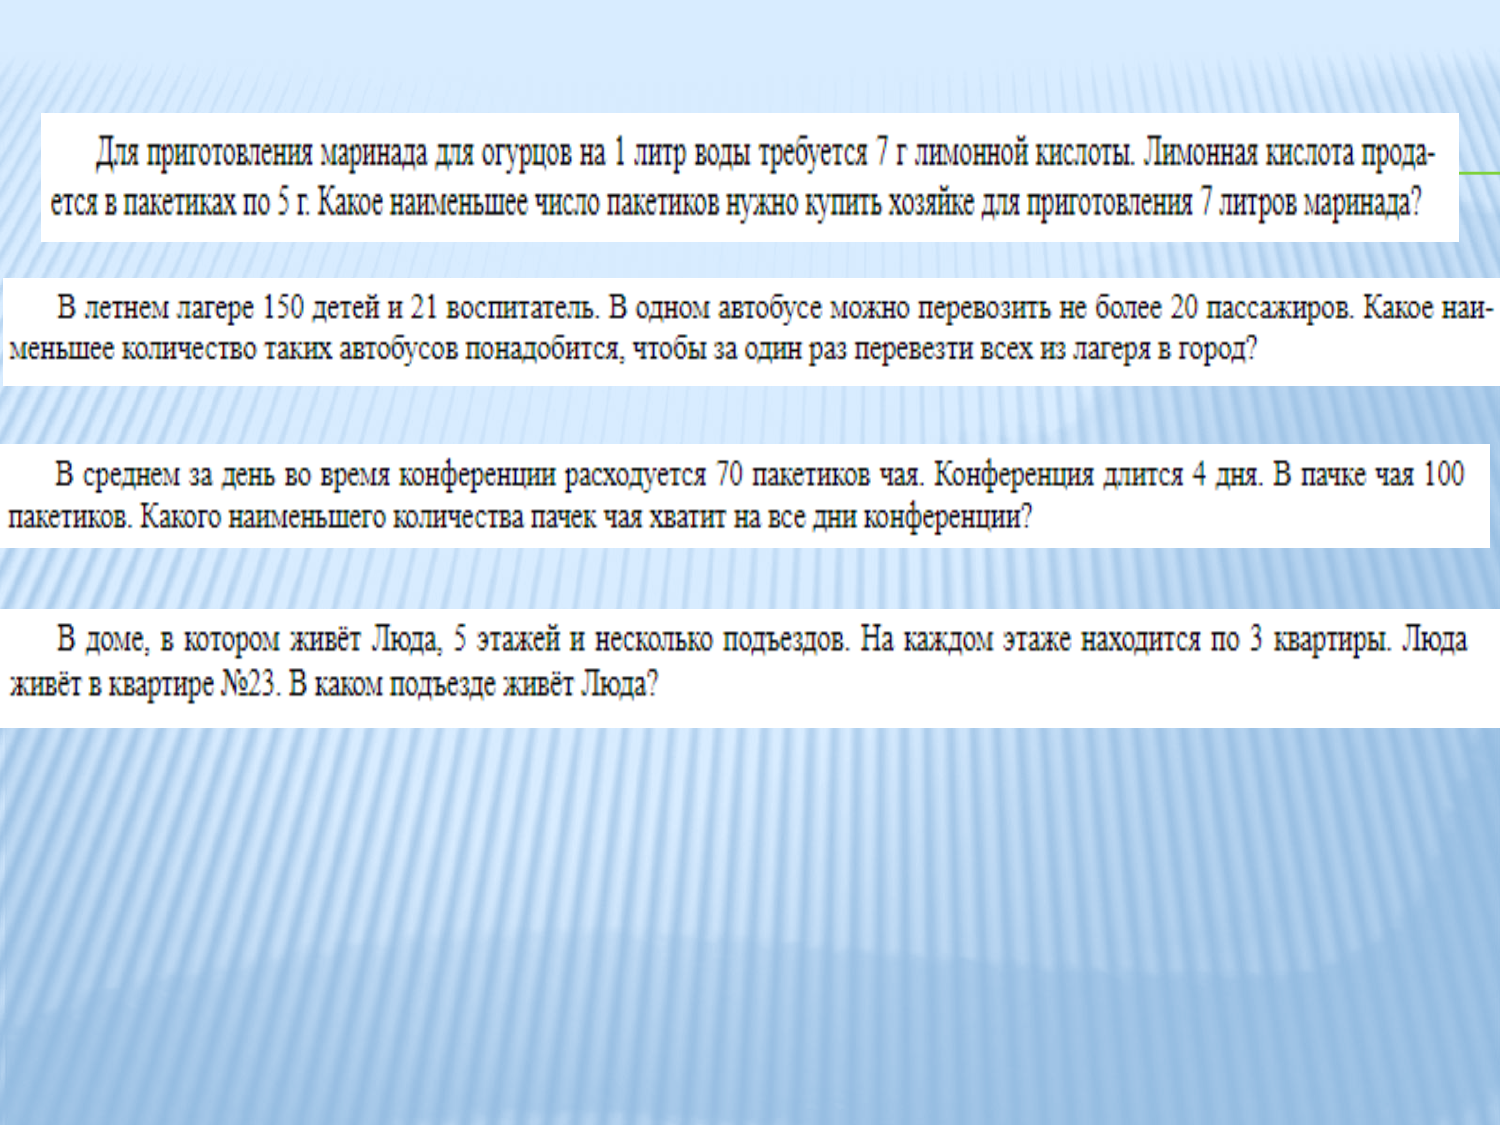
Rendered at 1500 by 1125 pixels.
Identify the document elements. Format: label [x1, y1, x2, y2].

picture [40, 113, 1459, 242]
picture [0, 609, 1500, 729]
picture [0, 443, 1491, 548]
picture [3, 278, 1500, 386]
